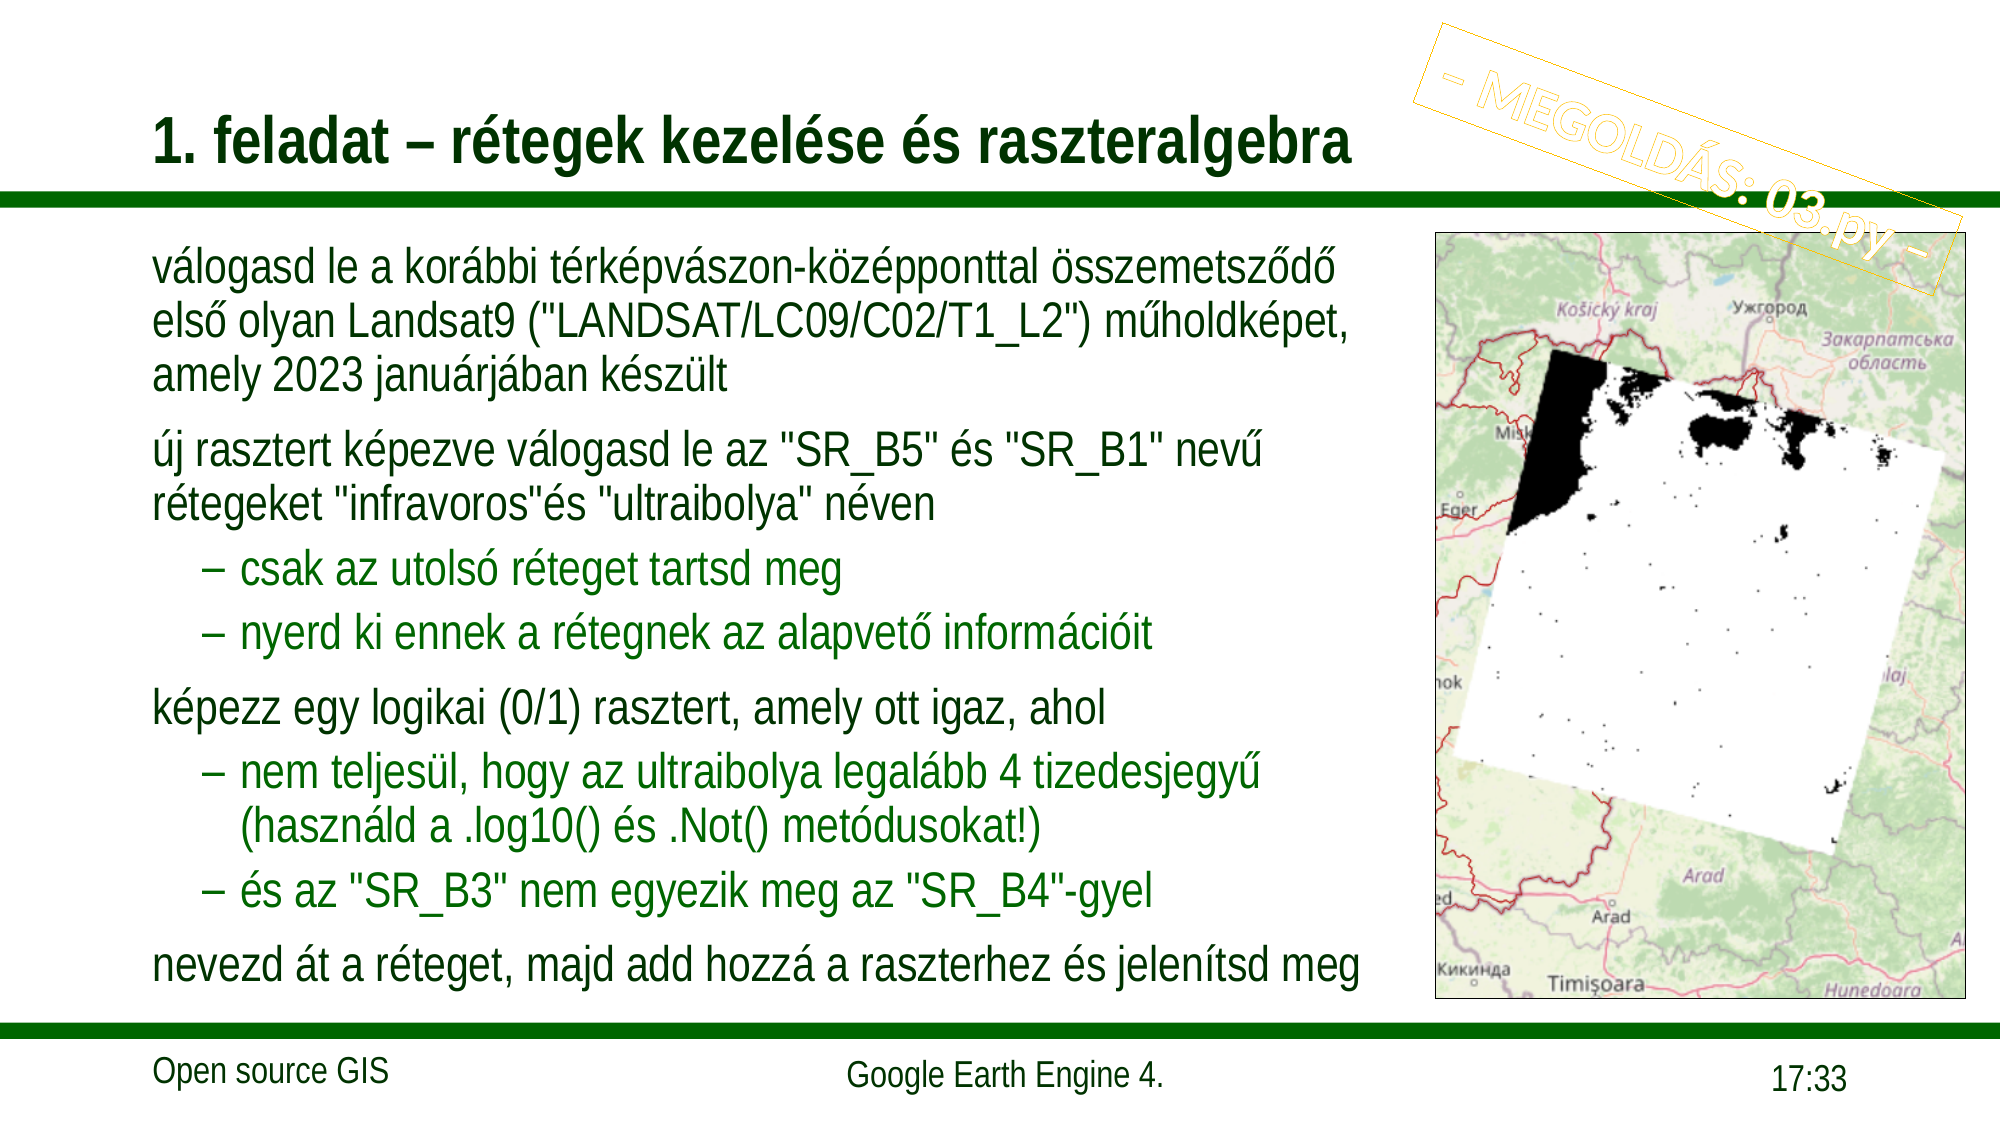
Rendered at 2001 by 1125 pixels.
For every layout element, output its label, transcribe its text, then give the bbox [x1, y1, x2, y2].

title 1. feladat – rétegek kezelése és raszteralgebra [137, 28, 1635, 186]
list válogasd le a korábbi térképvászon-középponttal összemetsződő első olyan Landsat9 ("LANDSAT/LC09/C02/T1_L2") műholdképet, amely 2023 januárjában készült új rasztert képezve válogasd le az "SR_B5" és "SR_B1" nevű rétegeket "infravoros"és "ultraibolya" néven csak az utolsó réteget tartsd meg nyerd ki ennek a rétegnek az alapvető információit képezz egy logikai (0/1) rasztert, amely ott igaz, ahol nem teljesül, hogy az ultraibolya legalább 4 tizedesjegyű (használd a .log10() és .Not() metódusokat!) és az "SR_B3" nem egyezik meg az "SR_B4"-gyel nevezd át a réteget, majd add hozzá a raszterhez és jelenítsd meg [137, 233, 1436, 1014]
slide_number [1390, 1046, 1863, 1106]
title 1. feladat – rétegek kezelése és raszteralgebra [1460, 28, 1863, 178]
picture [1435, 232, 1966, 1000]
text_box – MEGOLDÁS: 03.py – [1413, 22, 1963, 232]
